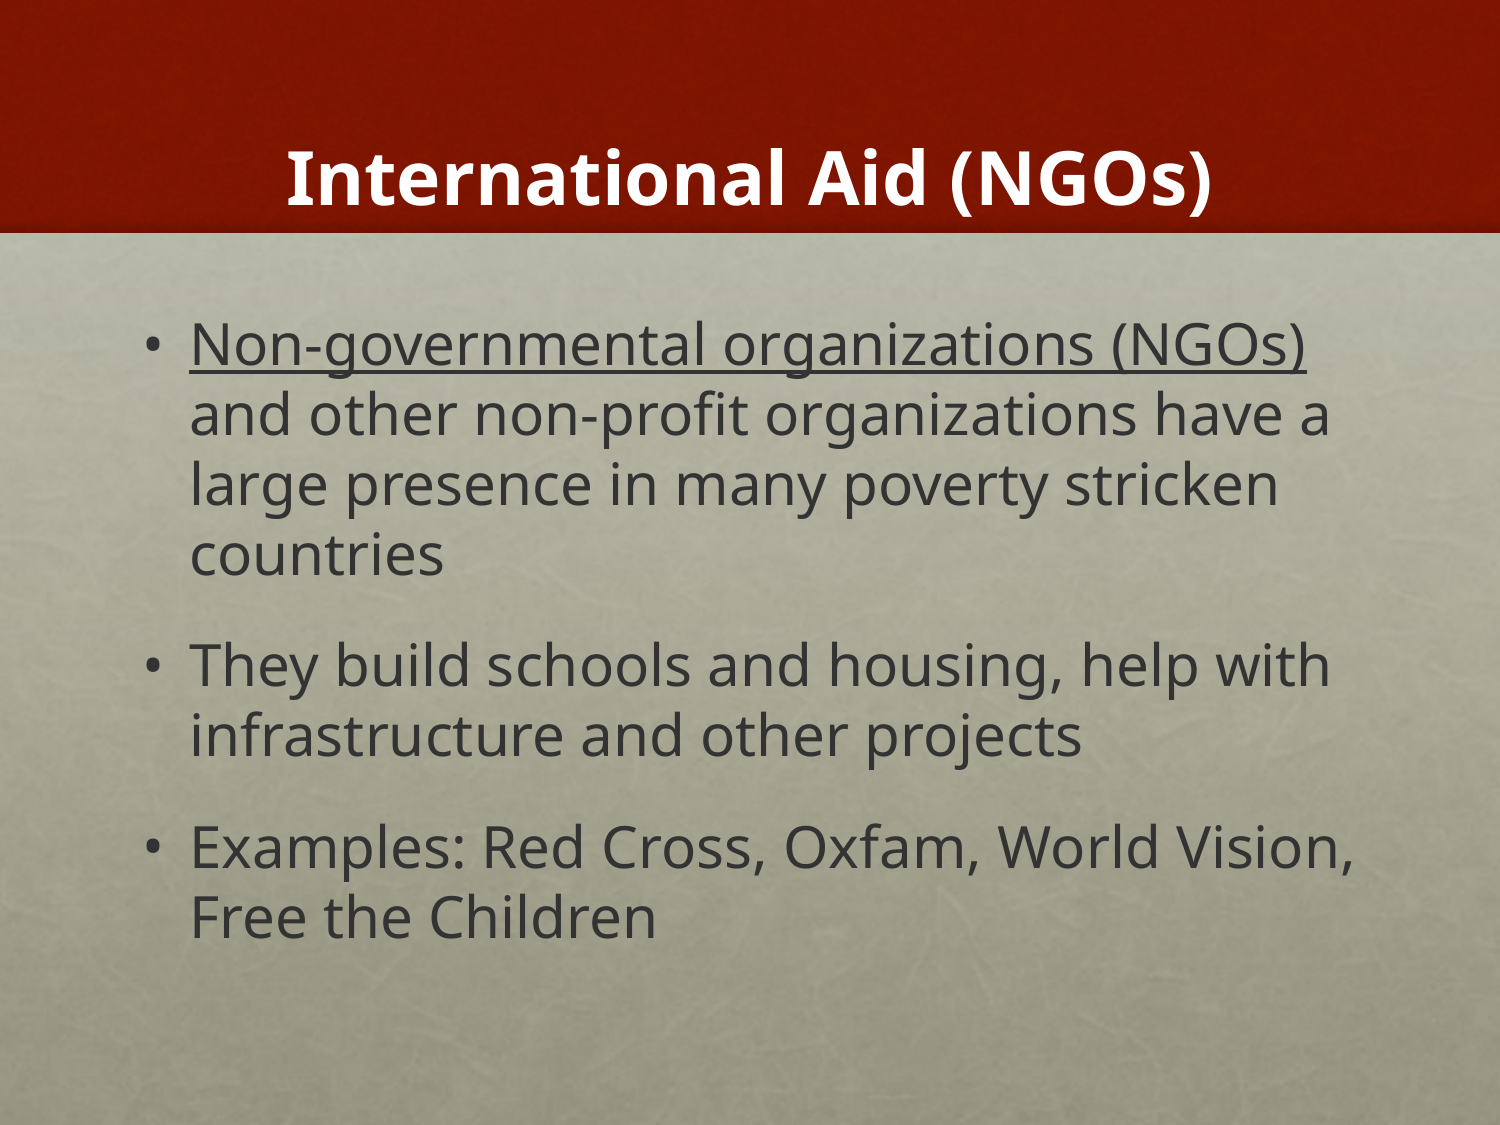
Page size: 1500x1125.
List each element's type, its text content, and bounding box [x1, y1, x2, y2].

list Non-governmental organizations (NGOs) and other non-profit organizations have a large presence in many poverty stricken countries They build schools and housing, help with infrastructure and other projects Examples: Red Cross, Oxfam, World Vision, Free the Children [127, 299, 1372, 1005]
picture [0, 214, 1500, 1125]
title International Aid (NGOs) [127, 10, 1372, 221]
